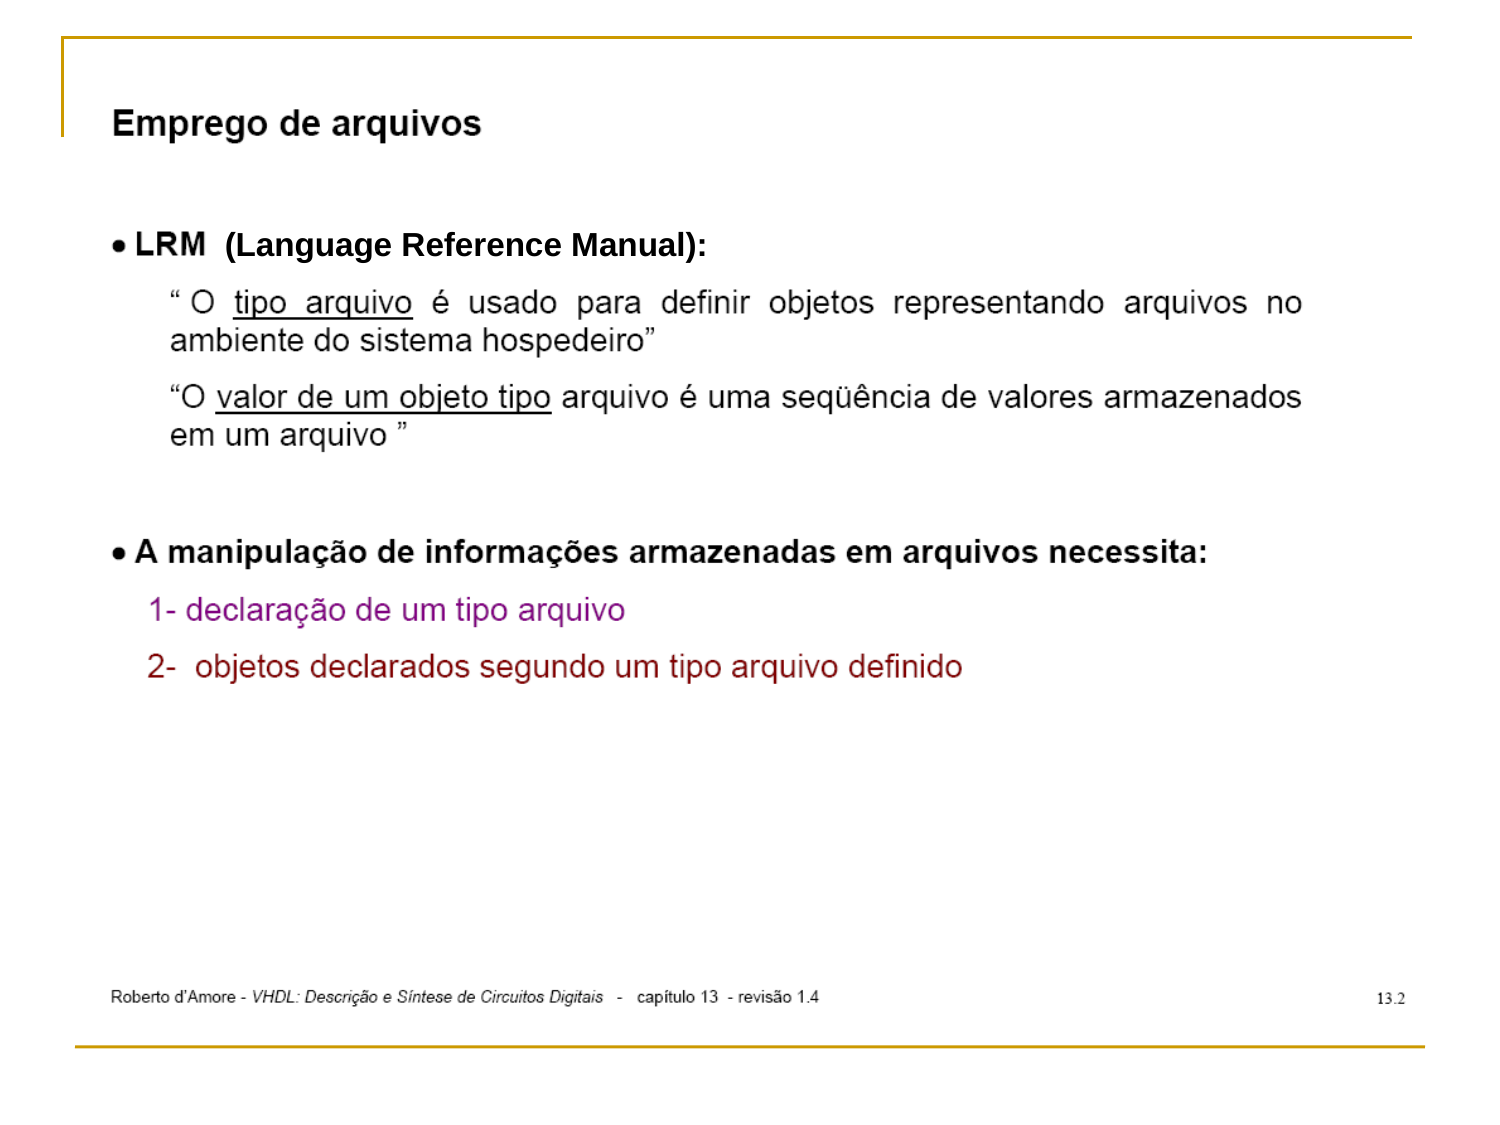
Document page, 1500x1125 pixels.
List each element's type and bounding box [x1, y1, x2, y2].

picture [64, 54, 1452, 1033]
